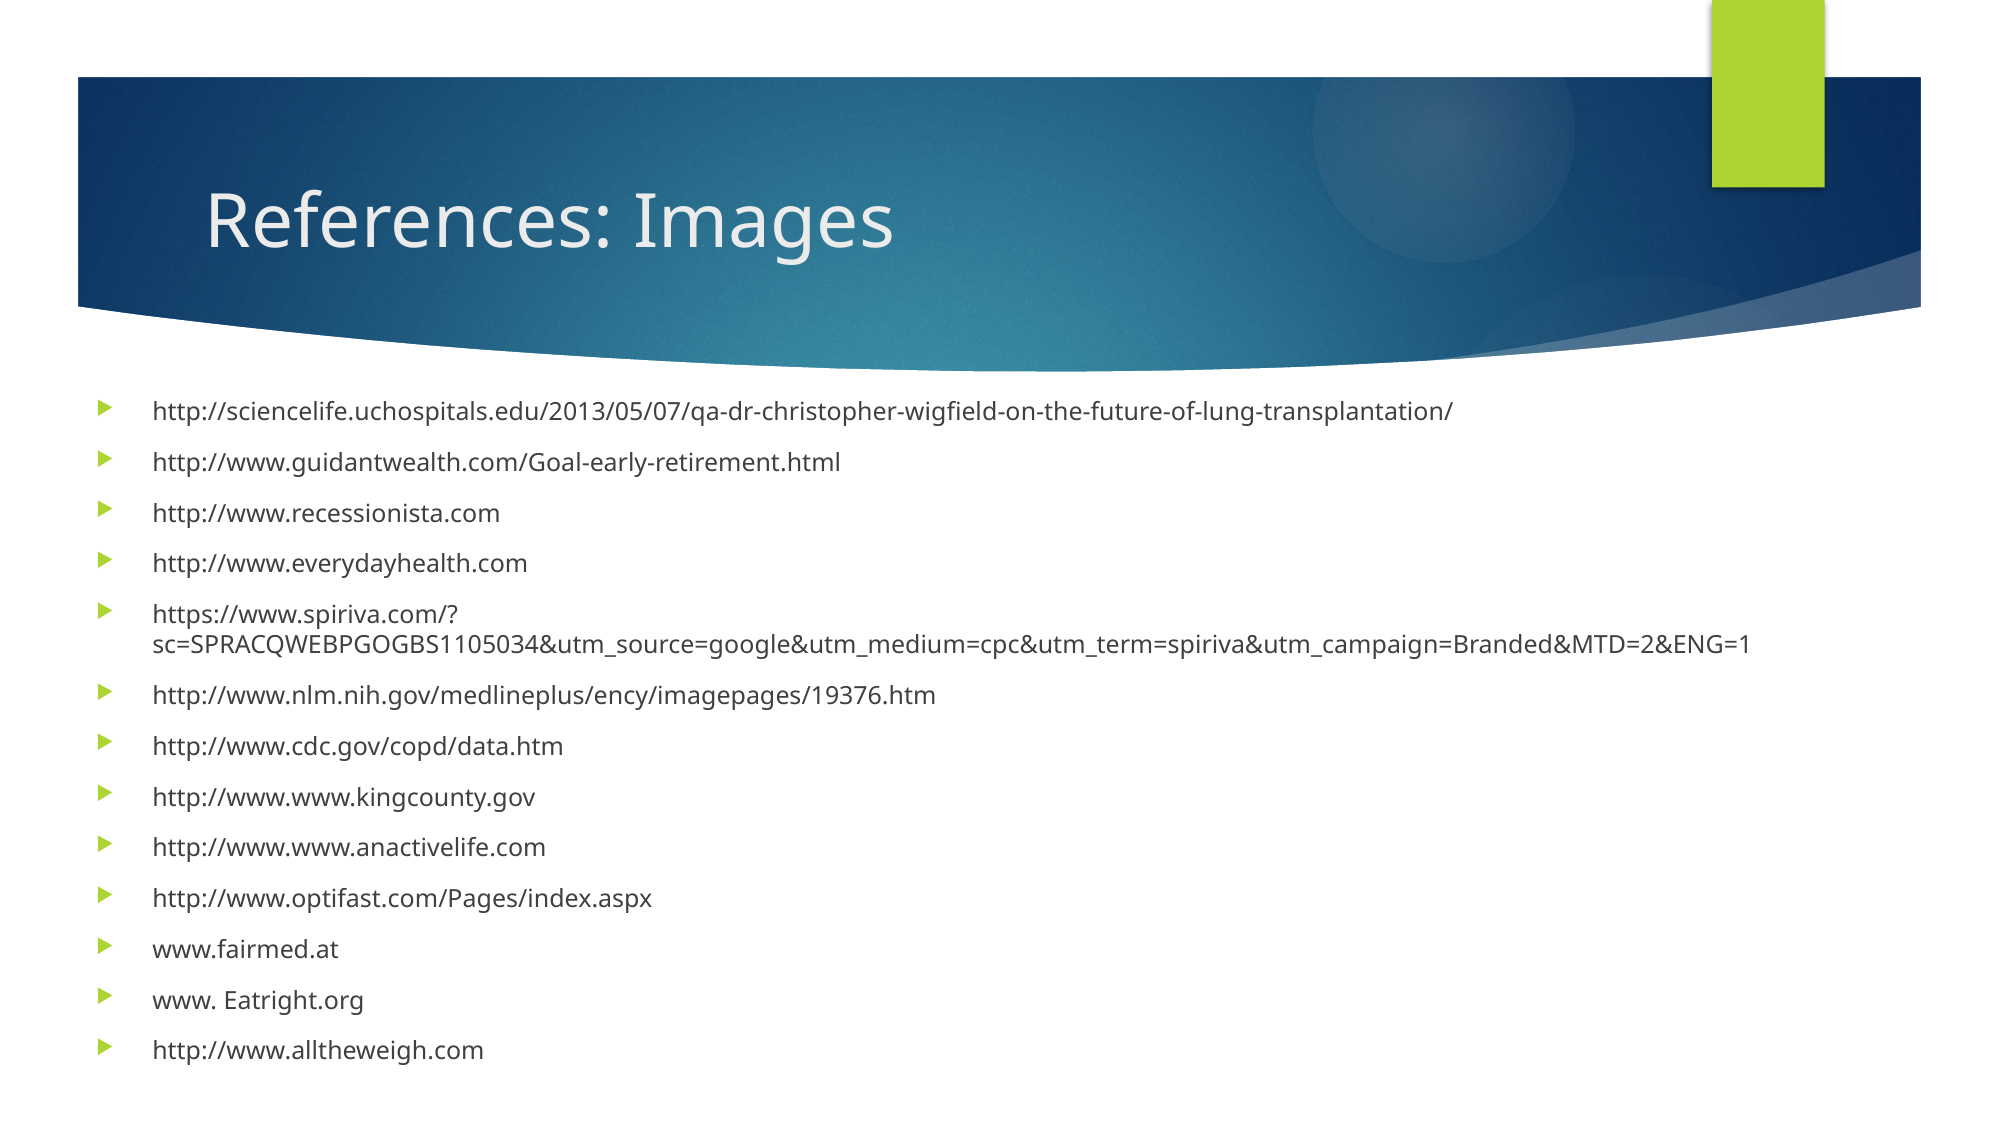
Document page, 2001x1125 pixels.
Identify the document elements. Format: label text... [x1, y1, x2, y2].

list http://sciencelife.uchospitals.edu/2013/05/07/qa-dr-christopher-wigfield-on-the-future-of-lung-transplantation/ http://www.guidantwealth.com/Goal-early-retirement.html http://www.recessionista.com http://www.everydayhealth.com https://www.spiriva.com/?sc=SPRACQWEBPGOGBS1105034&utm_source=google&utm_medium=cpc&utm_term=spiriva&utm_campaign=Branded&MTD=2&ENG=1 http://www.nlm.nih.gov/medlineplus/ency/imagepages/19376.htm http://www.cdc.gov/copd/data.htm http://www.www.kingcounty.gov http://www.www.anactivelife.com http://www.optifast.com/Pages/index.aspx www.fairmed.at www. Eatright.org http://www.alltheweigh.com [80, 388, 1863, 1103]
title References: Images [189, 159, 1627, 276]
